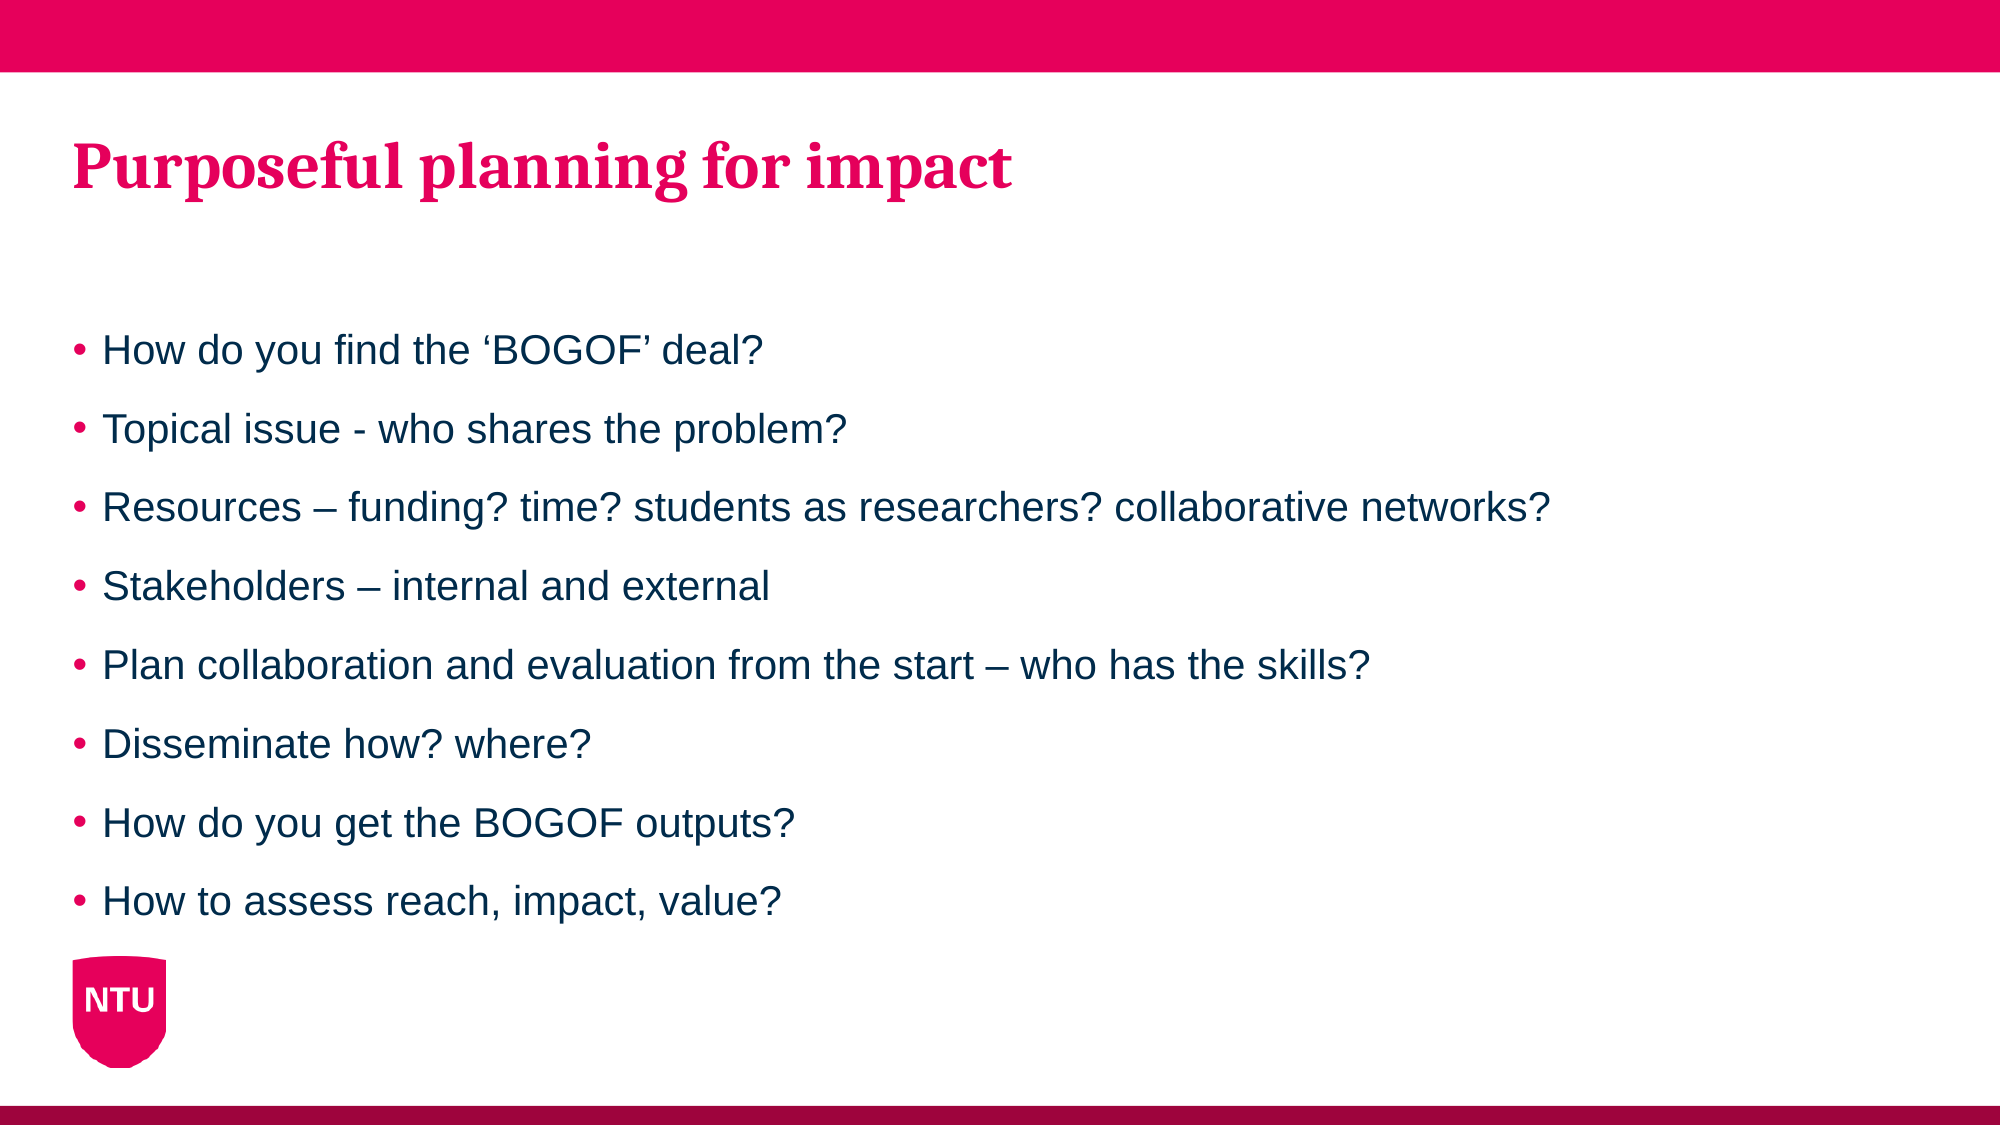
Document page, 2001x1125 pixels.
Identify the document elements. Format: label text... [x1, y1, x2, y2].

list How do you find the ‘BOGOF’ deal? Topical issue - who shares the problem? Resources – funding? time? students as researchers? collaborative networks? Stakeholders – internal and external Plan collaboration and evaluation from the start – who has the skills? Disseminate how? where? How do you get the BOGOF outputs? How to assess reach, impact, value? [72, 326, 1928, 935]
title Purposeful planning for impact [72, 131, 1928, 296]
